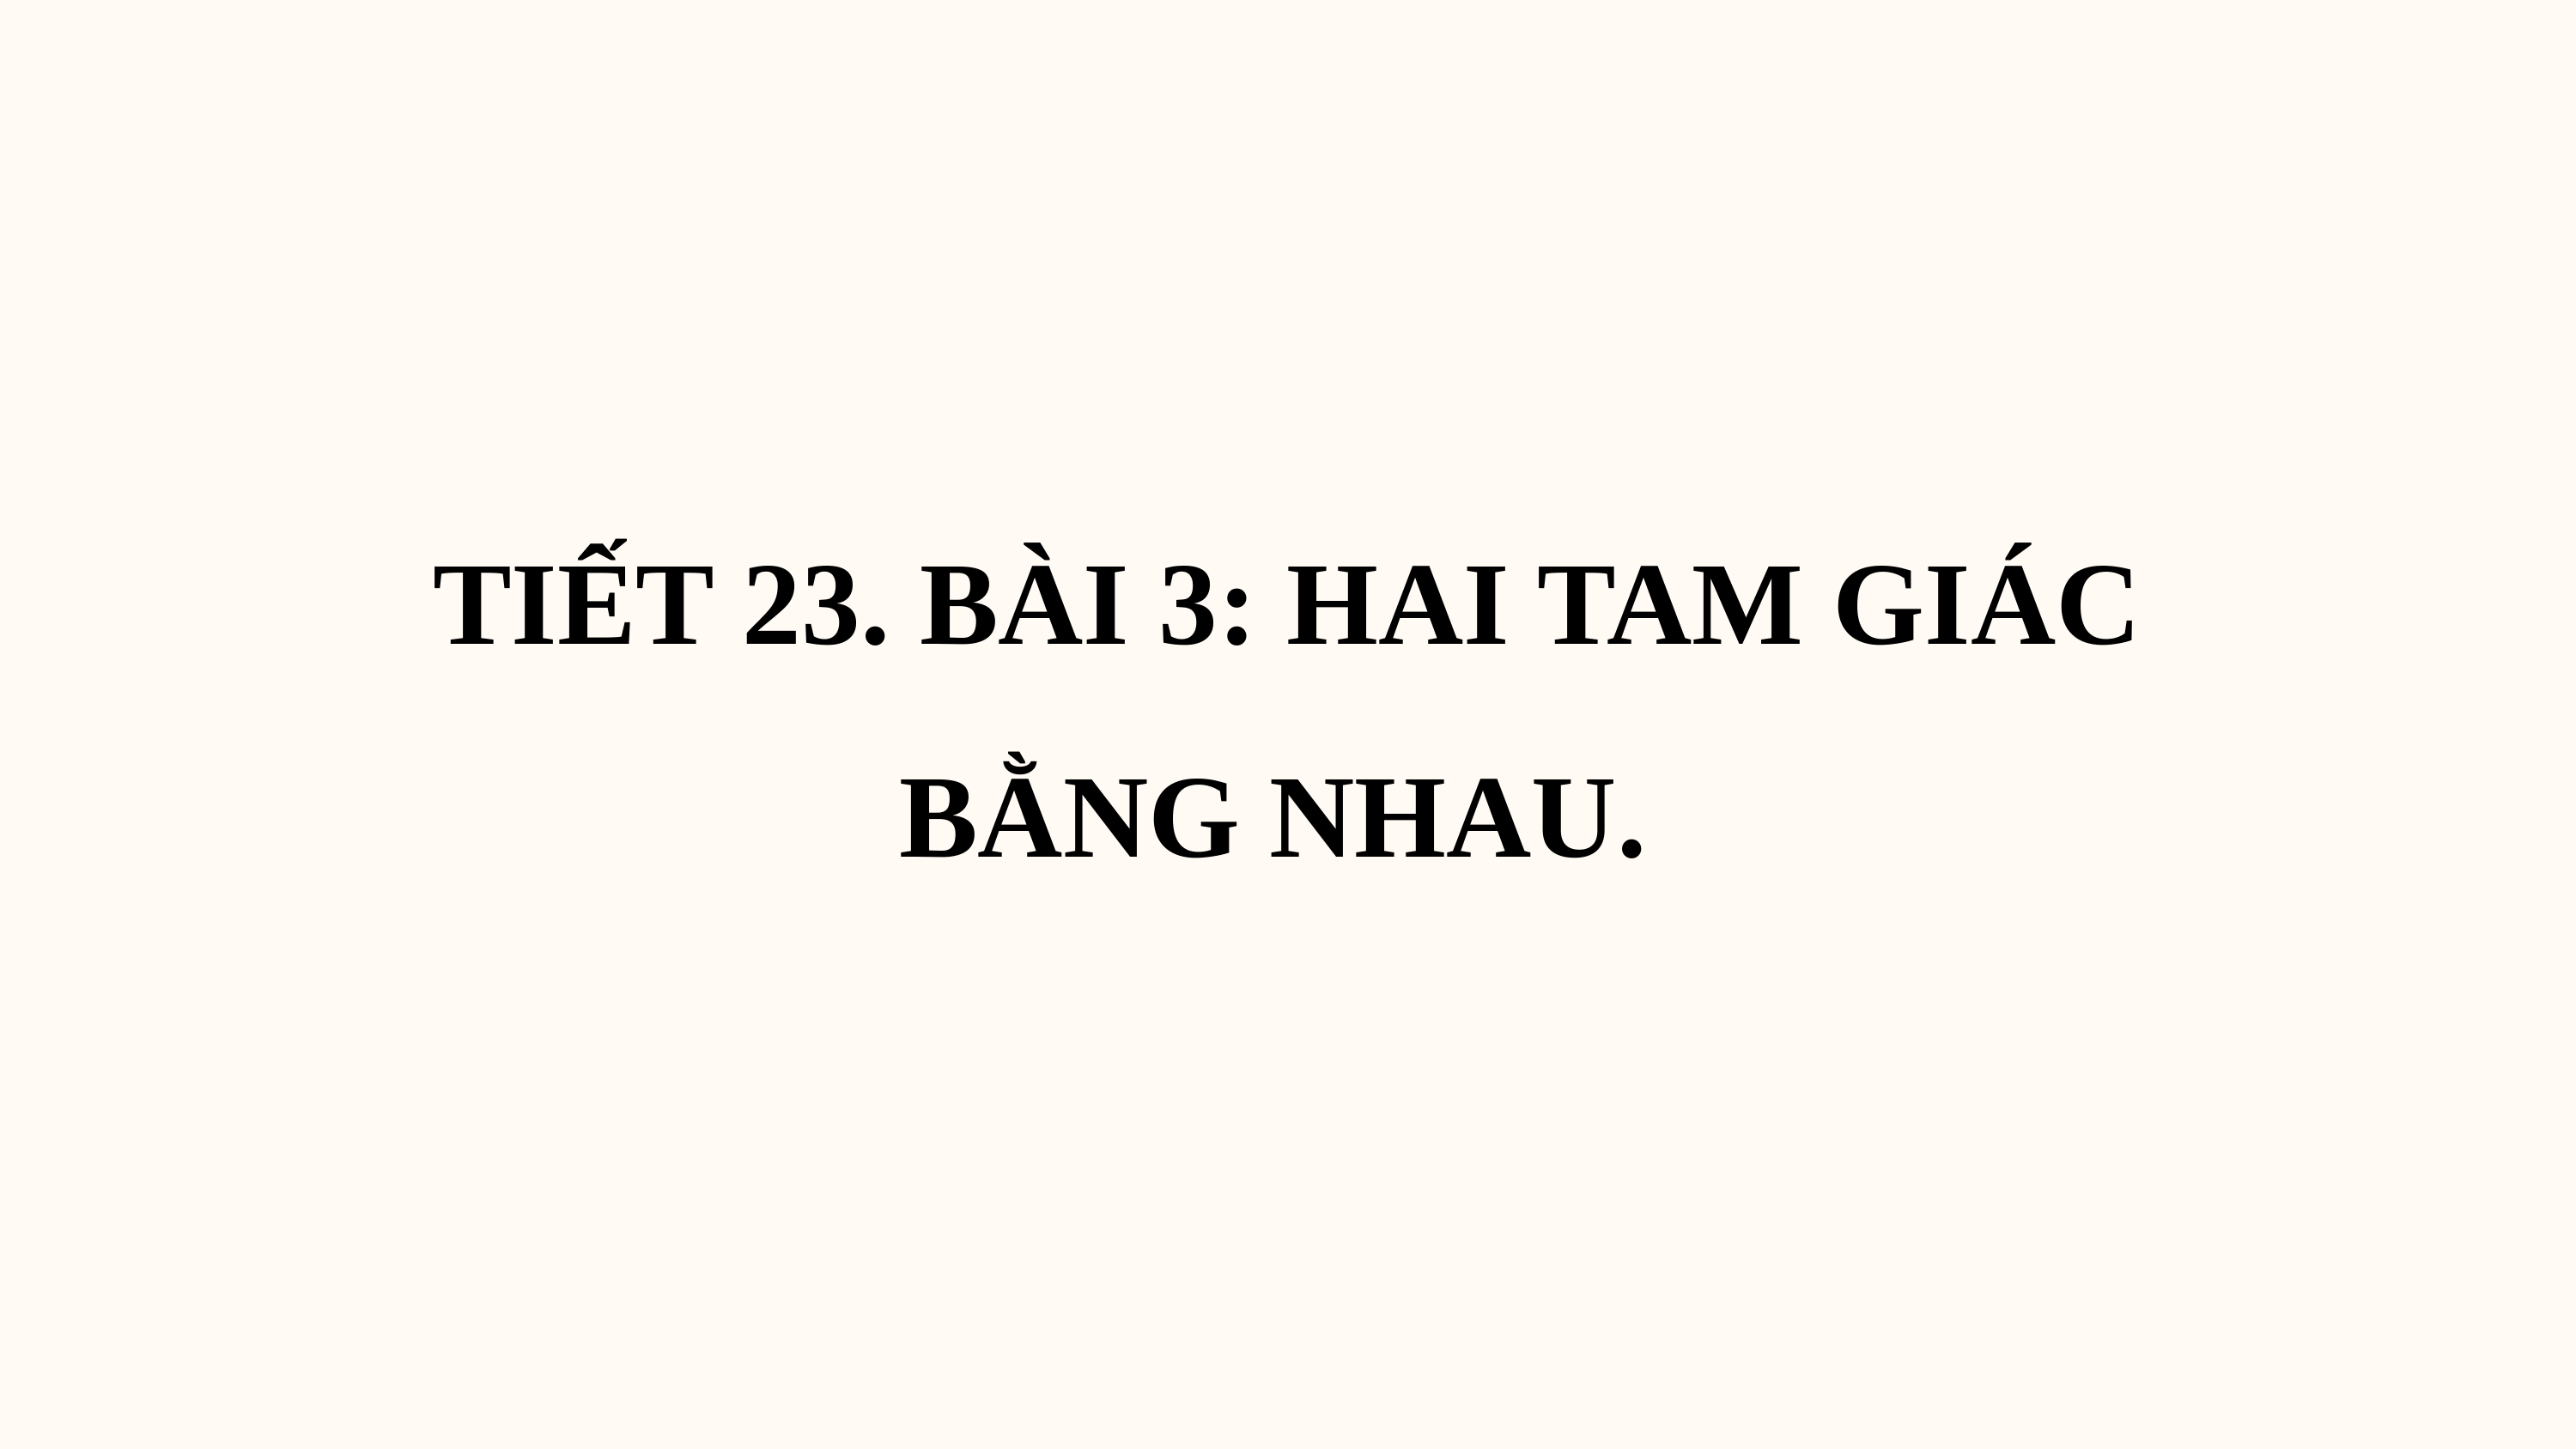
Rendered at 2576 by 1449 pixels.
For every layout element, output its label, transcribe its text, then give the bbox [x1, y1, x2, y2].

text_box TIẾT 23. BÀI 3: HAI TAM GIÁC BẰNG NHAU. [410, 449, 2166, 887]
